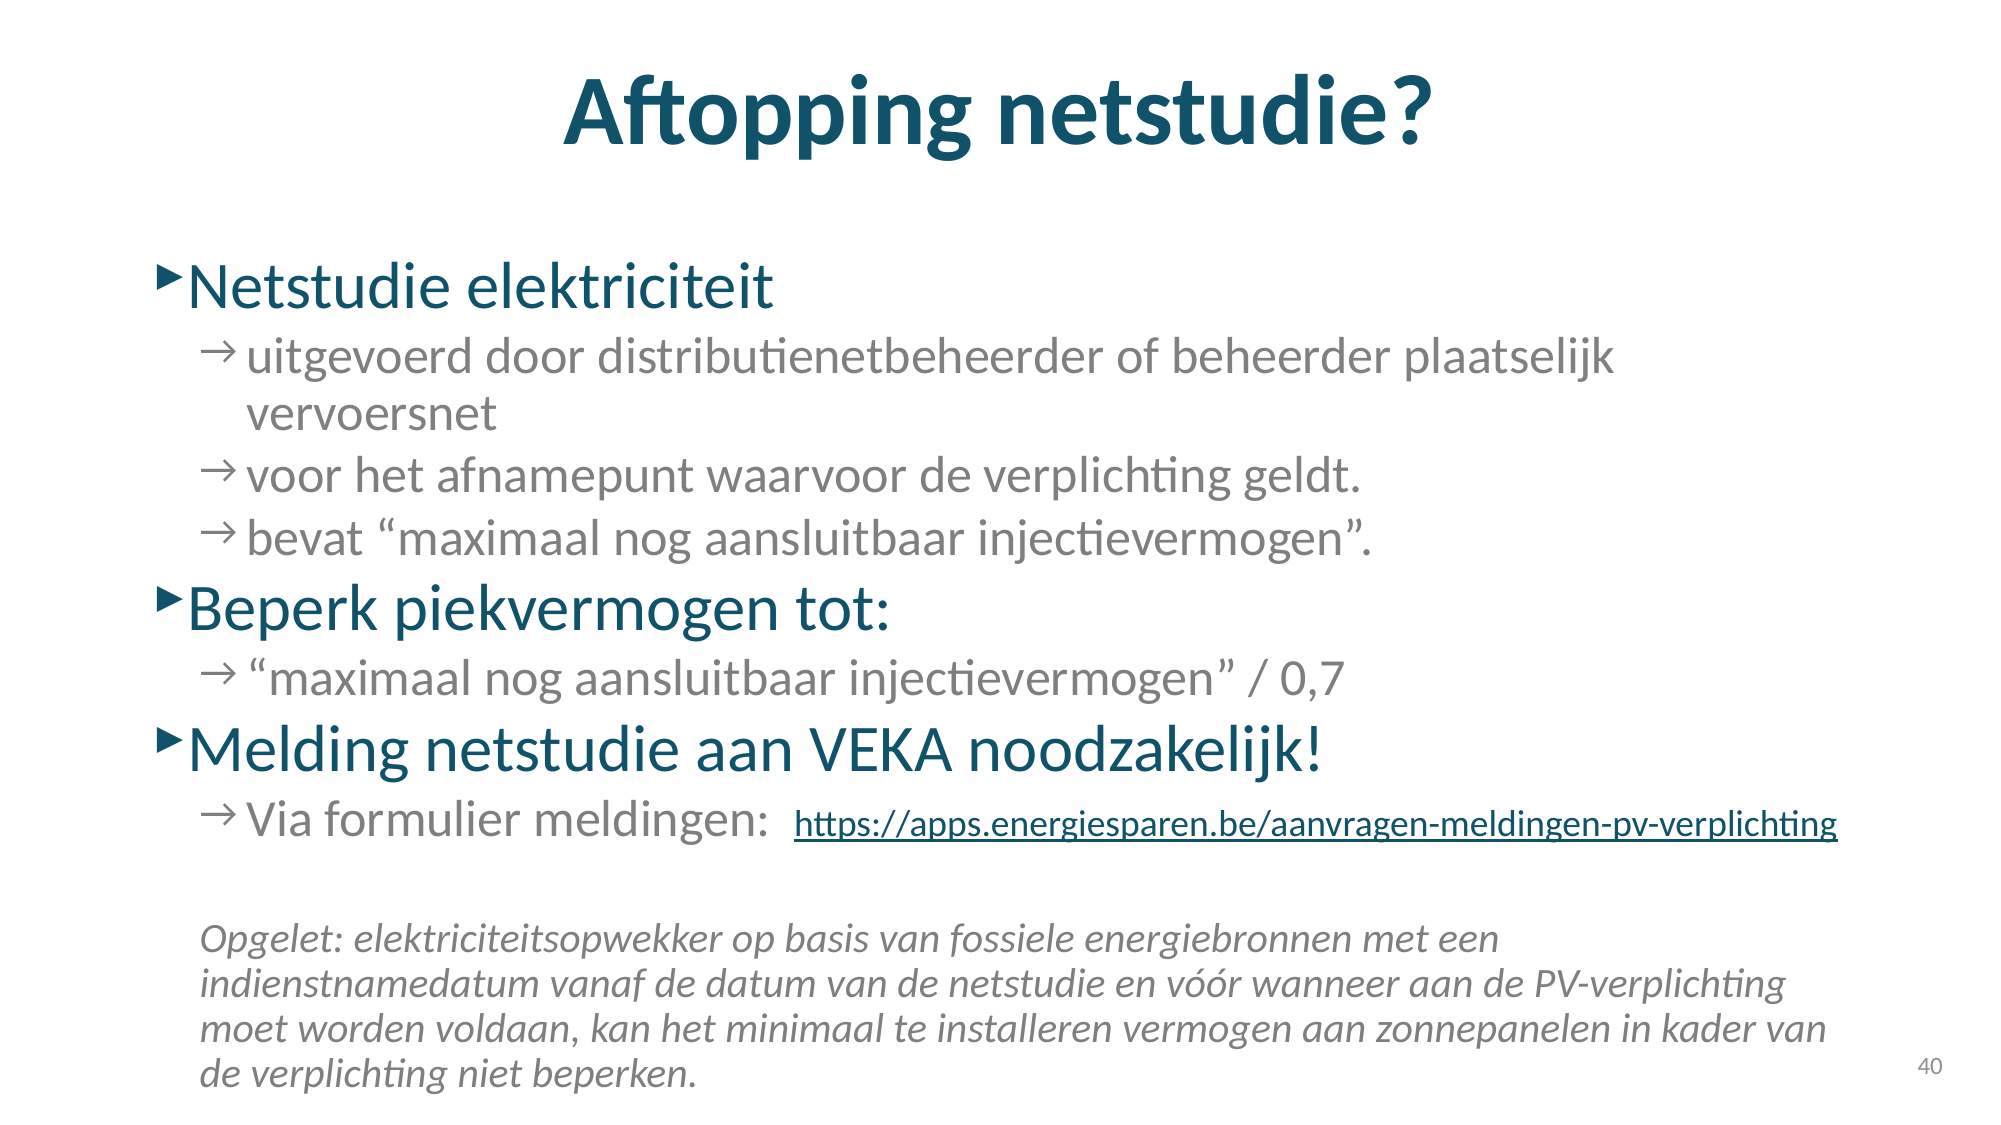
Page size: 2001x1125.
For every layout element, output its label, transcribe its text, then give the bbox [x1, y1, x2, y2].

slide_number 40 [1507, 1035, 1958, 1095]
title Aftopping netstudie? [137, 78, 1863, 232]
list Netstudie elektriciteit uitgevoerd door distributienetbeheerder of beheerder plaatselijk vervoersnet voor het afnamepunt waarvoor de verplichting geldt. bevat “maximaal nog aansluitbaar injectievermogen”. Beperk piekvermogen tot: “maximaal nog aansluitbaar injectievermogen” / 0,7 Melding netstudie aan VEKA noodzakelijk! Via formulier meldingen: https://apps.energiesparen.be/aanvragen-meldingen-pv-verplichting Opgelet: elektriciteitsopwekker op basis van fossiele energiebronnen met een indienstnamedatum vanaf de datum van de netstudie en vóór wanneer aan de PV-verplichting moet worden voldaan, kan het minimaal te installeren vermogen aan zonnepanelen in kader van de verplichting niet beperken. [137, 243, 1863, 1070]
